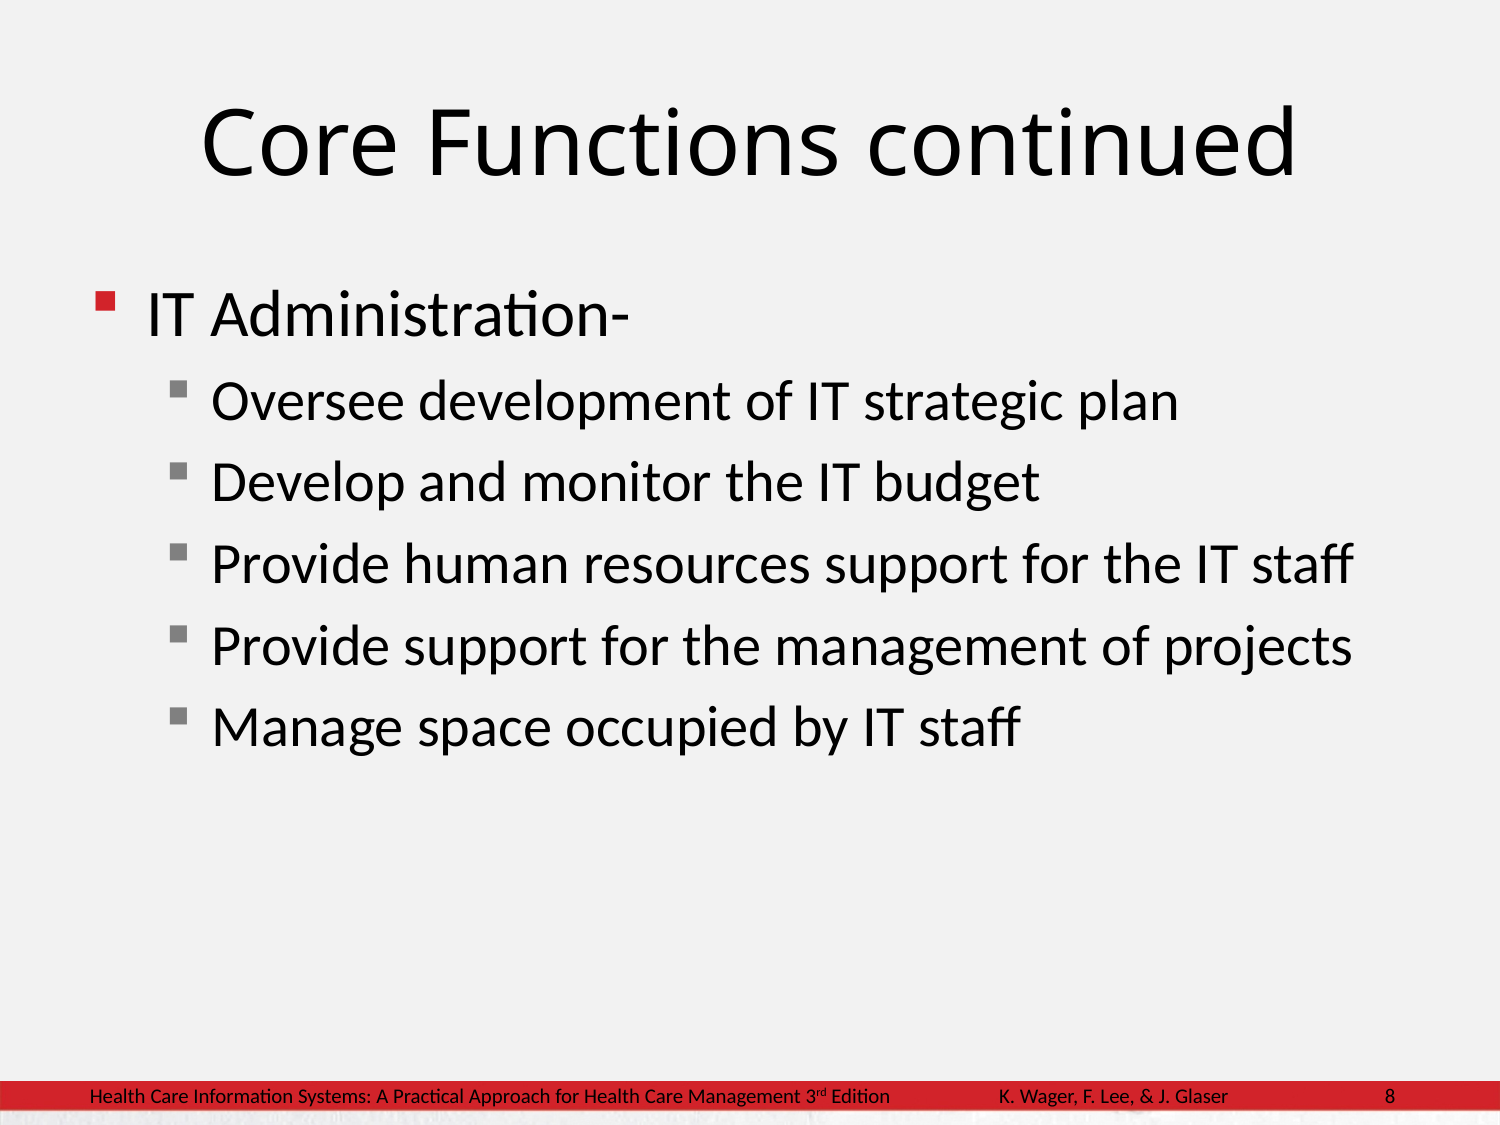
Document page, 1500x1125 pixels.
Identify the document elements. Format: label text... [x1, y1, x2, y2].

title Core Functions continued [75, 45, 1425, 233]
picture [0, 1081, 1500, 1125]
list IT Administration- Oversee development of IT strategic plan Develop and monitor the IT budget Provide human resources support for the IT staff Provide support for the management of projects Manage space occupied by IT staff [75, 262, 1425, 1005]
